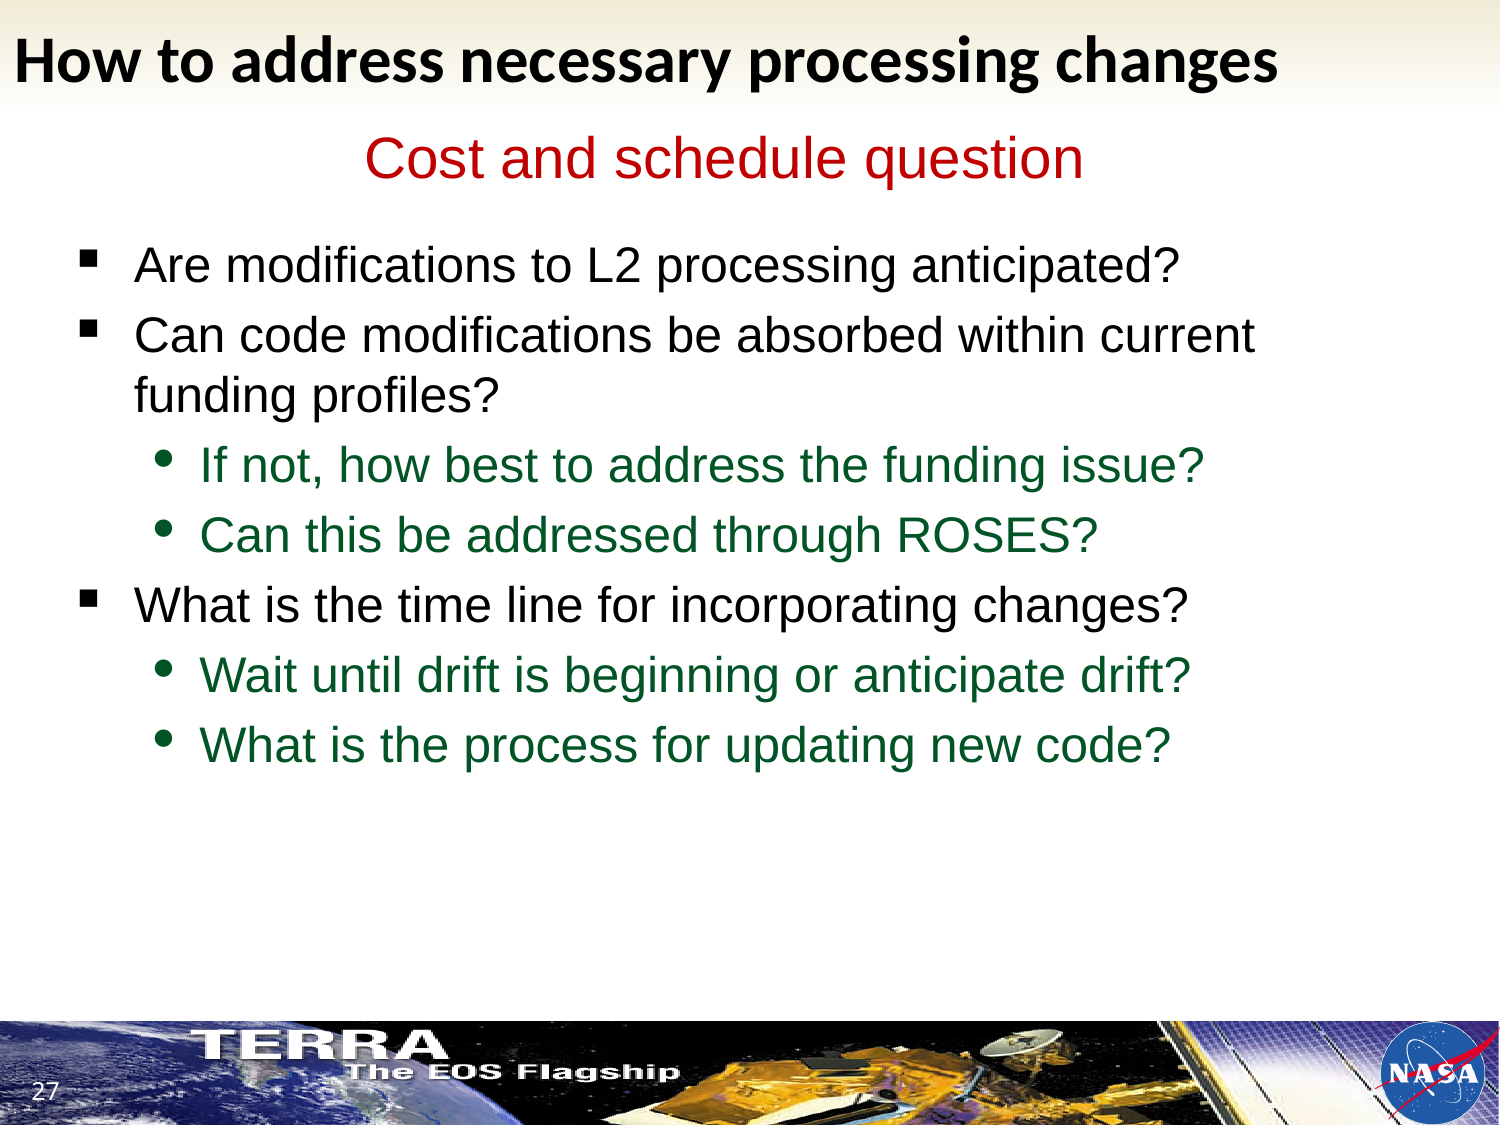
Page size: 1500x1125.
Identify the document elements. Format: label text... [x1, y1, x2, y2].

slide_number 27 [0, 1062, 75, 1123]
picture [0, 1021, 1500, 1125]
list Cost and schedule question [37, 113, 1413, 276]
title How to address necessary processing changes [0, 0, 1500, 113]
list Are modifications to L2 processing anticipated? Can code modifications be absorbed within current funding profiles? If not, how best to address the funding issue? Can this be addressed through ROSES? What is the time line for incorporating changes? Wait until drift is beginning or anticipate drift? What is the process for updating new code? [62, 224, 1413, 988]
